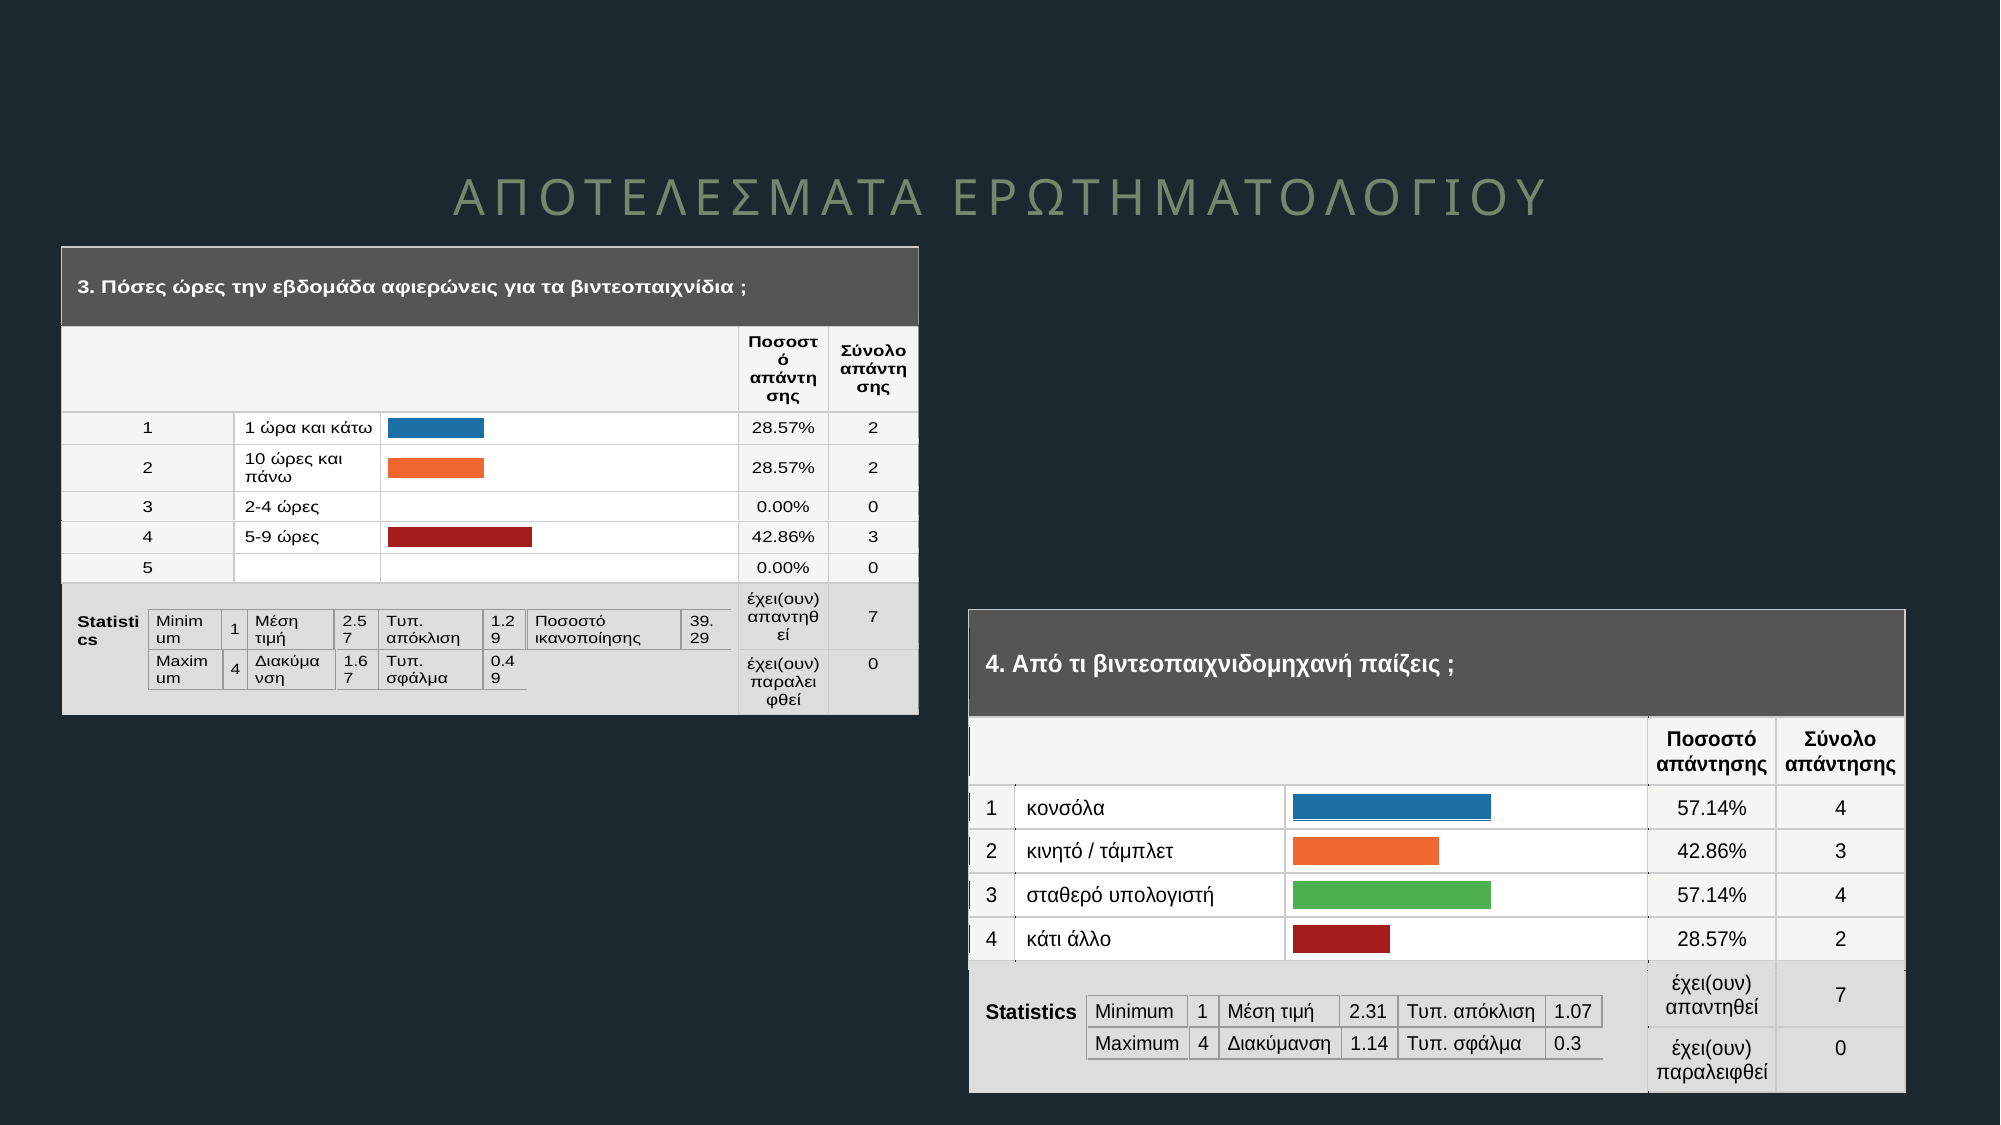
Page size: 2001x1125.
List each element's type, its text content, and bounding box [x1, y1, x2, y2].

title Αποτελεσματα ερωτηματολογιου [177, 165, 1822, 274]
picture [962, 608, 1910, 1125]
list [60, 246, 919, 740]
